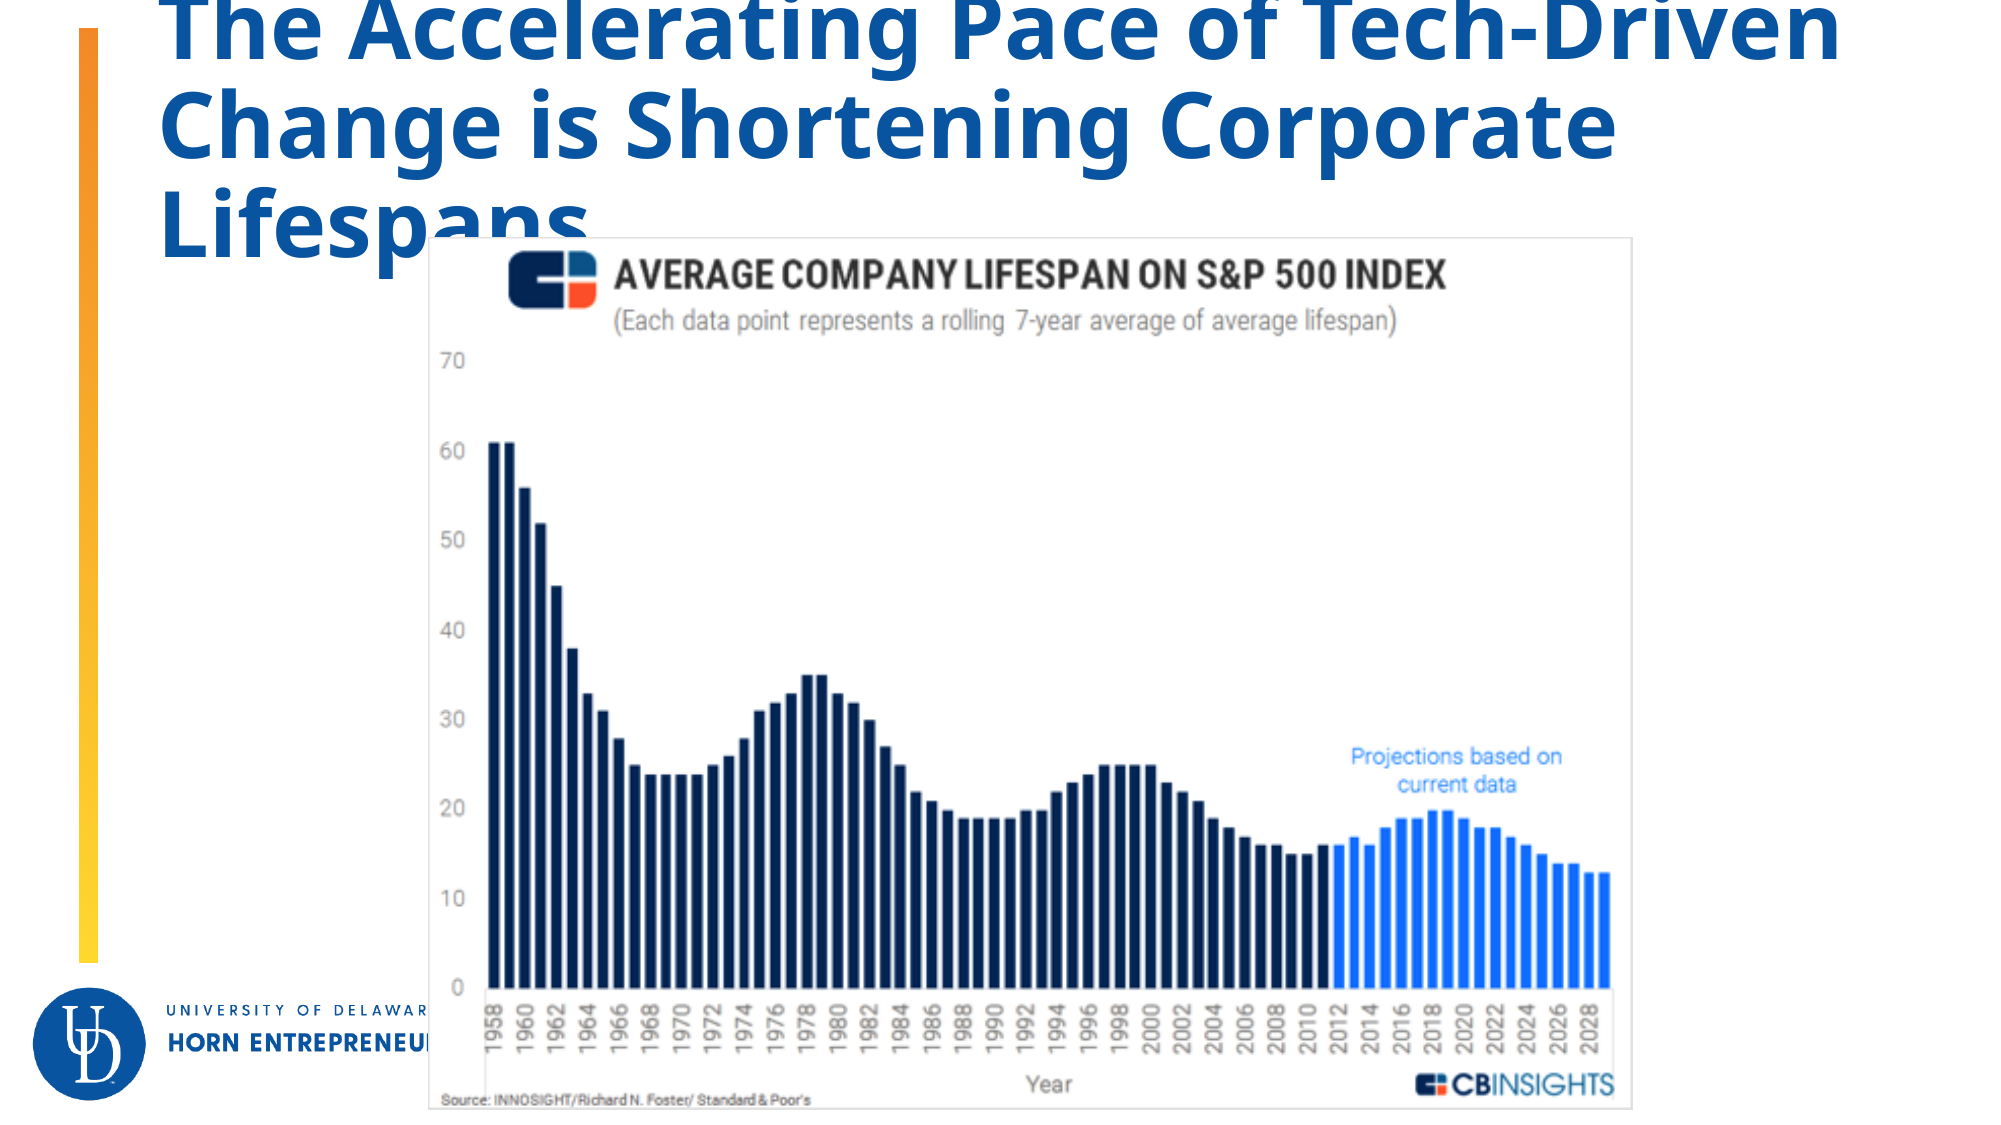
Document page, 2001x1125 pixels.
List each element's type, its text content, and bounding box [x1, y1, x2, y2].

title The Accelerating Pace of Tech-Driven Change is Shortening Corporate Lifespans [142, 20, 1919, 238]
picture [32, 237, 1633, 1110]
